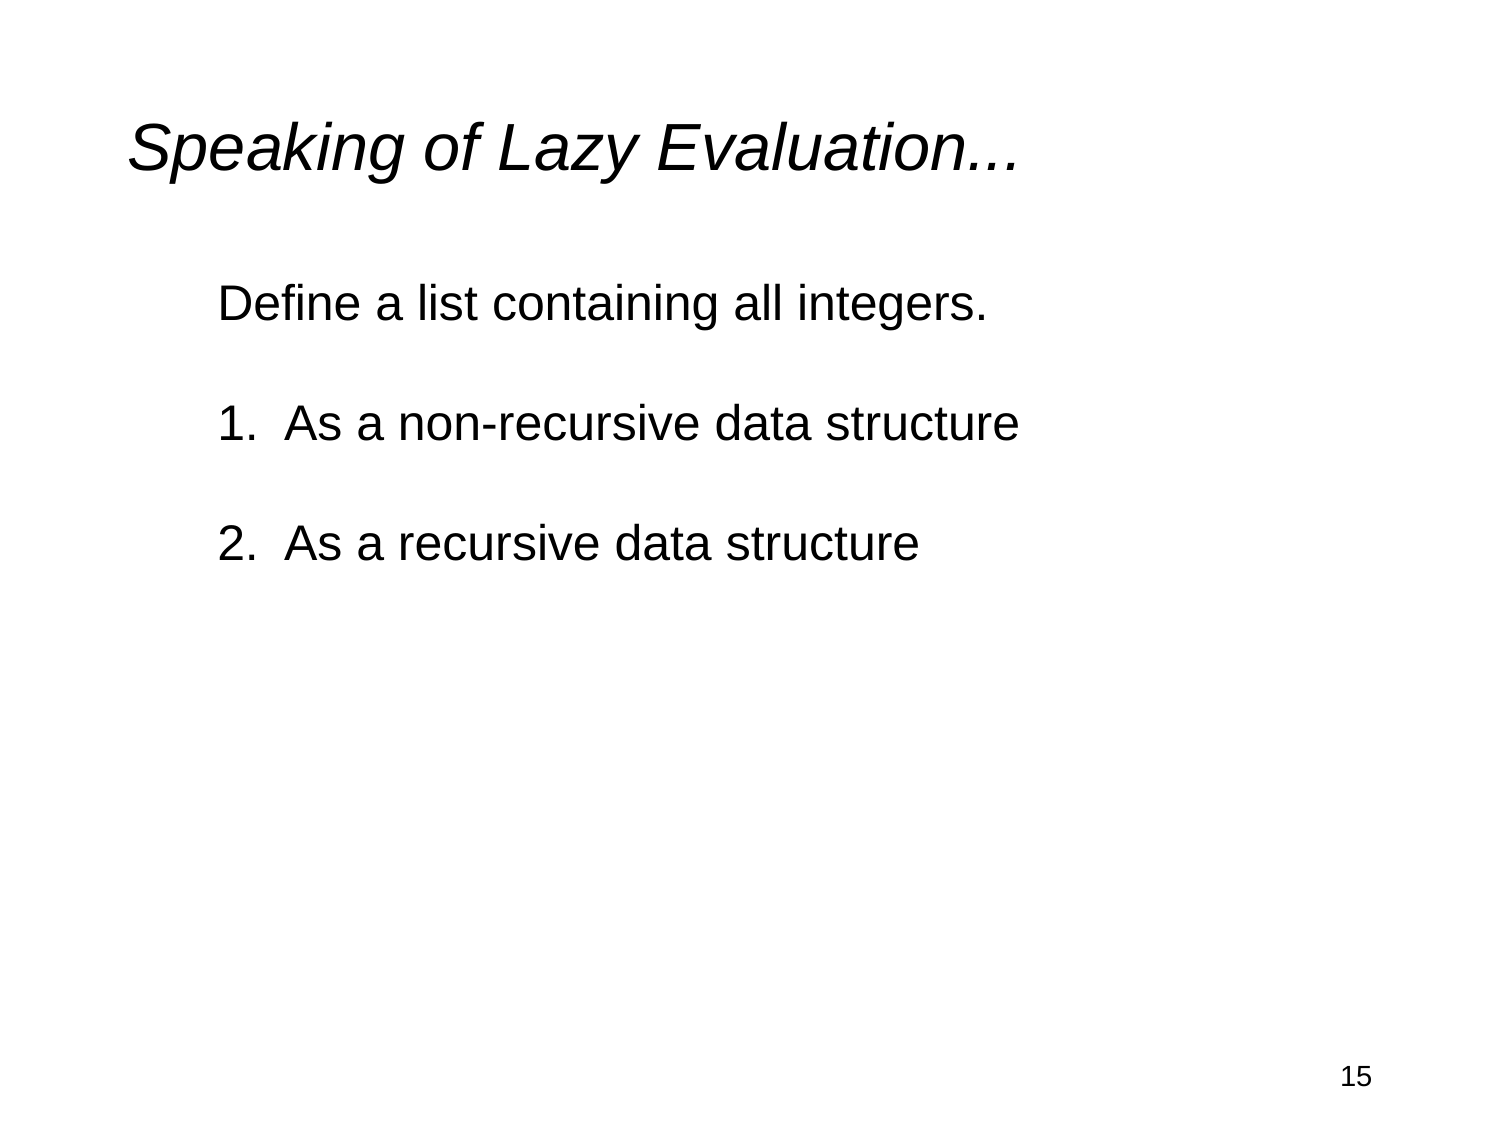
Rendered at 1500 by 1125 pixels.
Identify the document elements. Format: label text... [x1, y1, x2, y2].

list Define a list containing all integers. 1. As a non-recursive data structure 2. As a recursive data structure [202, 262, 1431, 1003]
title Speaking of Lazy Evaluation... [112, 50, 1388, 238]
slide_number ‹#› [1074, 1050, 1388, 1125]
